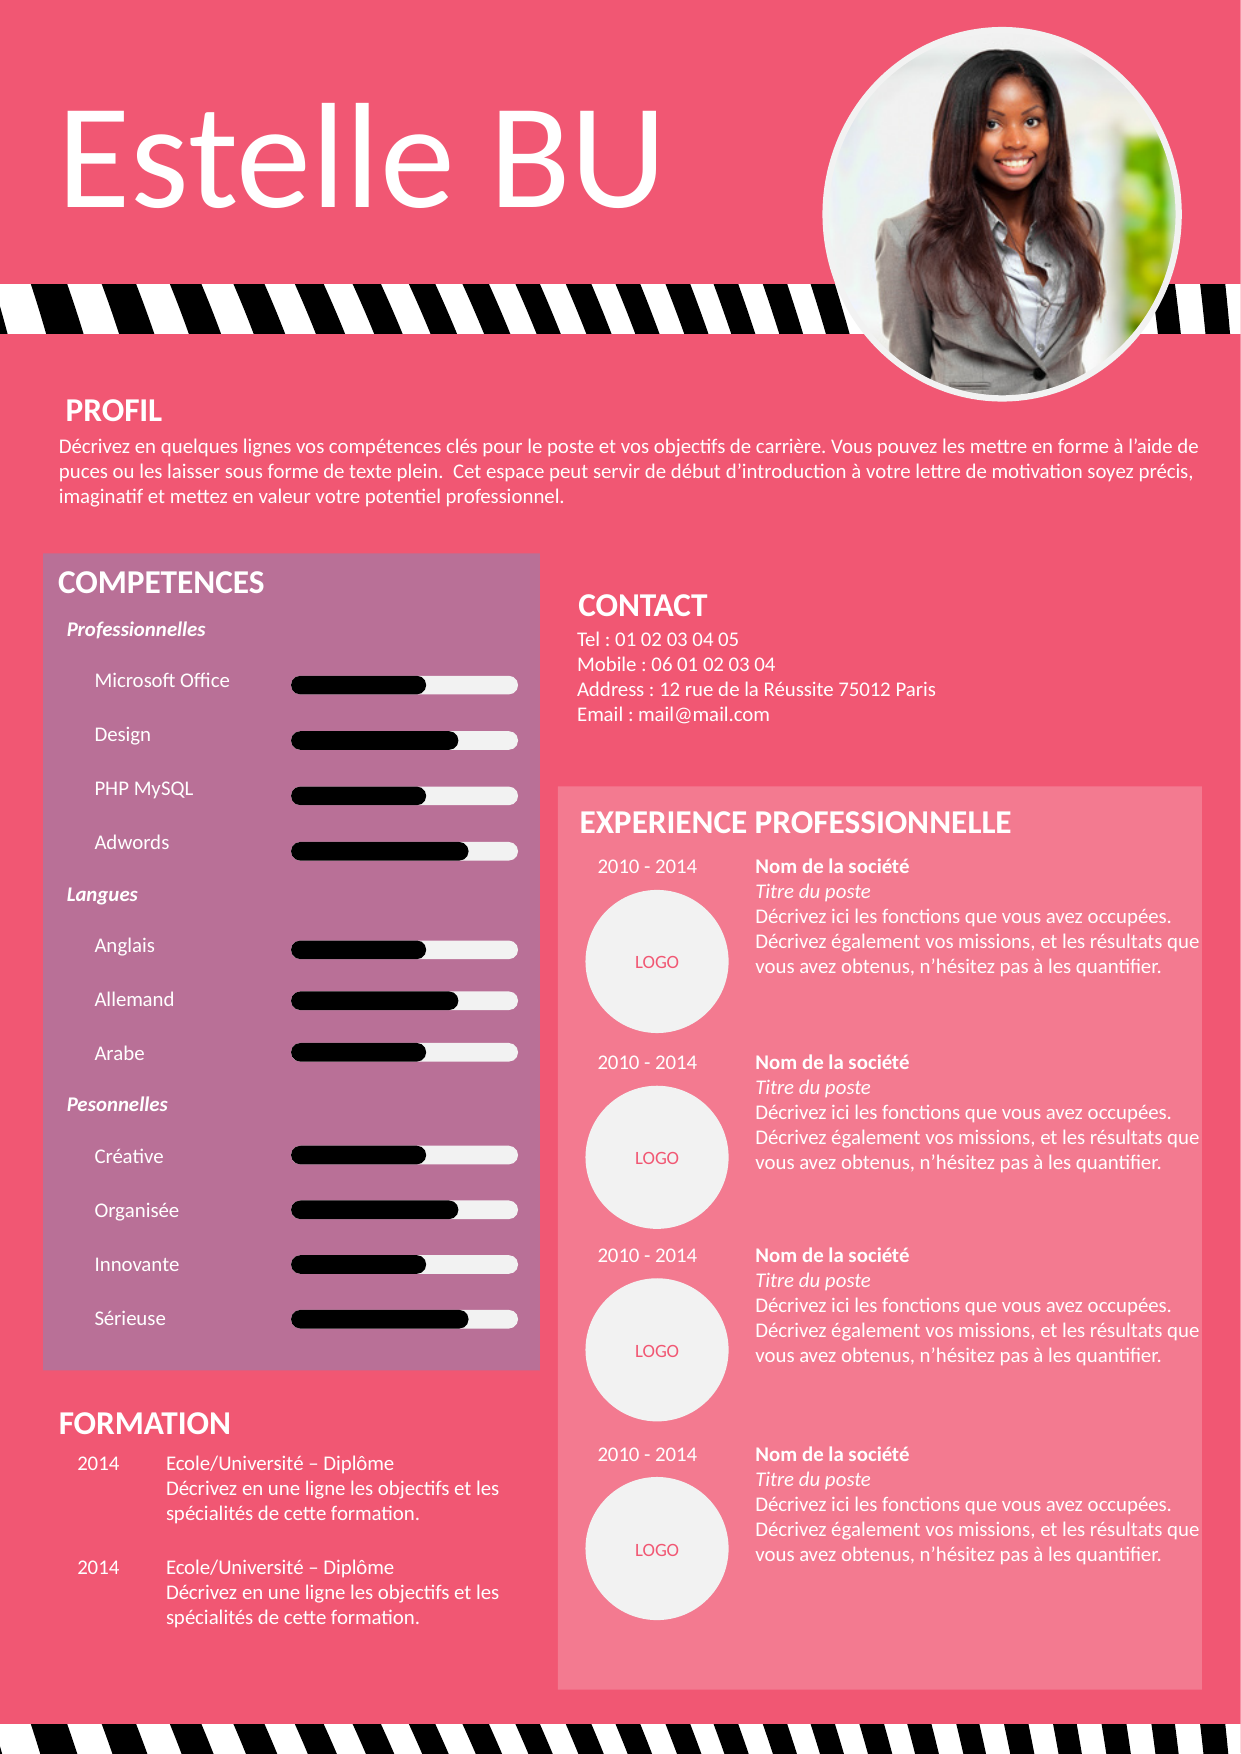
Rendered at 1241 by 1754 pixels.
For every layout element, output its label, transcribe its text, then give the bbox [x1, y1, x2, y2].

text_box Organisée [79, 1188, 263, 1229]
text_box EXPERIENCE PROFESSIONNELLE [564, 792, 1028, 848]
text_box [562, 576, 1163, 735]
text_box 2014 [62, 1442, 152, 1482]
text_box 2010 - 2014 [582, 1041, 740, 1082]
text_box Créative [79, 1134, 263, 1175]
text_box [557, 785, 1203, 1691]
text_box Adwords [79, 821, 263, 862]
text_box LOGO [584, 1277, 730, 1422]
text_box 2010 - 2014 [582, 1432, 740, 1473]
text_box Nom de la société Titre du poste Décrivez ici les fonctions que vous avez occupées. Décrivez également vos missions, et les résultats que vous avez obtenus, n’hésitez pas à les quantifier. [740, 1432, 1217, 1573]
text_box 2010 - 2014 [582, 1234, 740, 1274]
picture [0, 30, 1241, 399]
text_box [290, 1309, 519, 1329]
text_box Allemand [79, 978, 263, 1019]
text_box PROFIL [50, 380, 178, 425]
text_box Innovante [79, 1242, 263, 1283]
text_box Design [79, 713, 292, 754]
text_box Ecole/Université – Diplôme Décrivez en une ligne les objectifs et les spécialités de cette formation. [151, 1545, 563, 1636]
text_box LOGO [584, 889, 730, 1034]
text_box PHP MySQL [79, 767, 263, 808]
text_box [290, 786, 519, 806]
text_box 2014 [62, 1545, 152, 1586]
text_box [290, 1200, 519, 1220]
picture [0, 1724, 1241, 1754]
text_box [290, 1145, 519, 1165]
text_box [290, 841, 519, 861]
text_box Professionnelles [52, 608, 520, 648]
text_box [290, 1255, 519, 1274]
text_box 2010 - 2014 [582, 845, 740, 886]
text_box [290, 940, 519, 960]
text_box Arabe [79, 1032, 263, 1073]
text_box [290, 991, 519, 1011]
text_box Nom de la société Titre du poste Décrivez ici les fonctions que vous avez occupées. Décrivez également vos missions, et les résultats que vous avez obtenus, n’hésitez pas à les quantifier. [740, 1234, 1217, 1374]
text_box Ecole/Université – Diplôme Décrivez en une ligne les objectifs et les spécialités de cette formation. [151, 1442, 563, 1532]
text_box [290, 731, 519, 750]
text_box Décrivez en quelques lignes vos compétences clés pour le poste et vos objectifs de carrière. Vous pouvez les mettre en forme à l’aide de puces ou les laisser sous forme de texte plein. Cet espace peut servir de début d’introduction à votre lettre de motivation soyez précis, imaginatif et mettez en valeur votre potentiel professionnel. [44, 425, 1224, 516]
text_box COMPETENCES [43, 553, 280, 608]
text_box Pesonnelles [52, 1083, 520, 1124]
text_box Nom de la société Titre du poste Décrivez ici les fonctions que vous avez occupées. Décrivez également vos missions, et les résultats que vous avez obtenus, n’hésitez pas à les quantifier. [740, 845, 1217, 986]
text_box Langues [52, 873, 520, 913]
text_box Microsoft Office [79, 659, 292, 700]
text_box Anglais [79, 924, 263, 965]
text_box [42, 552, 541, 1371]
text_box LOGO [584, 1085, 730, 1230]
text_box Nom de la société Titre du poste Décrivez ici les fonctions que vous avez occupées. Décrivez également vos missions, et les résultats que vous avez obtenus, n’hésitez pas à les quantifier. [740, 1041, 1217, 1182]
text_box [290, 675, 519, 695]
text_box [290, 1042, 519, 1062]
text_box FORMATION [43, 1393, 247, 1449]
text_box Estelle BU [42, 120, 825, 230]
text_box Sérieuse [79, 1297, 263, 1338]
text_box LOGO [584, 1476, 730, 1621]
